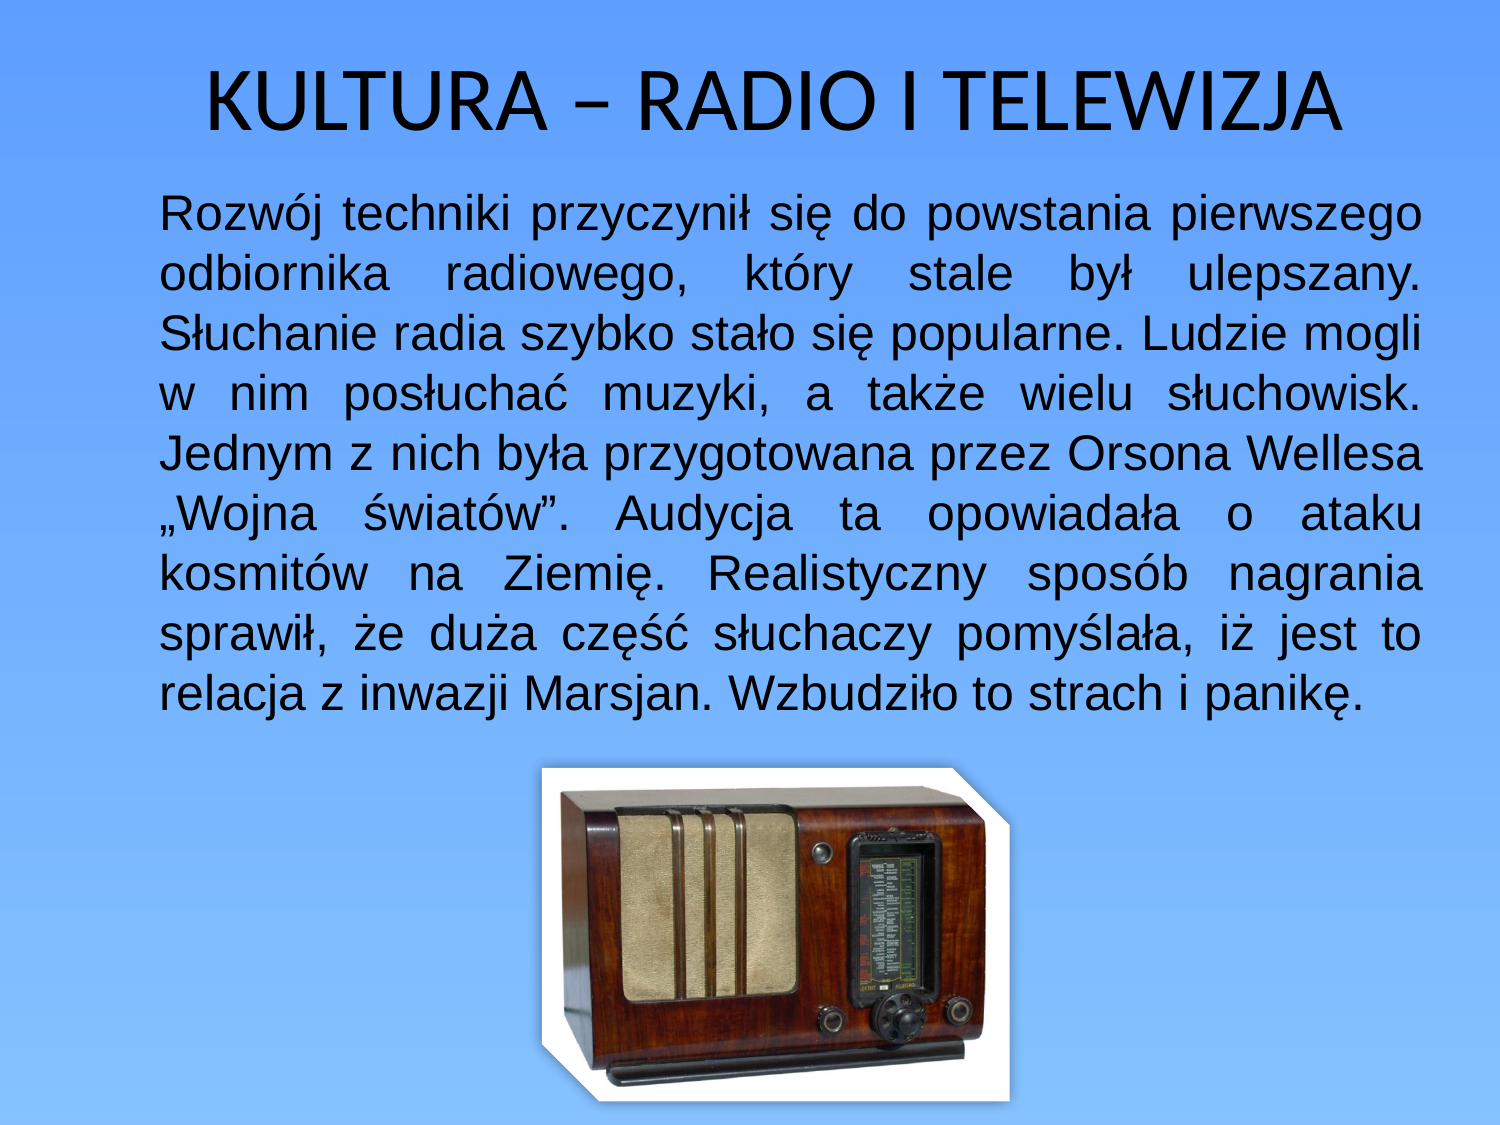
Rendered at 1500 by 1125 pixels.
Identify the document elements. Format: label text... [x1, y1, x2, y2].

picture [548, 774, 1003, 1095]
list Rozwój techniki przyczynił się do powstania pierwszego odbiornika radiowego, który stale był ulepszany. Słuchanie radia szybko stało się popularne. Ludzie mogli w nim posłuchać muzyki, a także wielu słuchowisk. Jednym z nich była przygotowana przez Orsona Wellesa „Wojna światów”. Audycja ta opowiadała o ataku kosmitów na Ziemię. Realistyczny sposób nagrania sprawił, że duża część słuchaczy pomyślała, iż jest to relacja z inwazji Marsjan. Wzbudziło to strach i panikę. [88, 172, 1439, 916]
title KULTURA – RADIO I TELEWIZJA [100, 0, 1451, 188]
